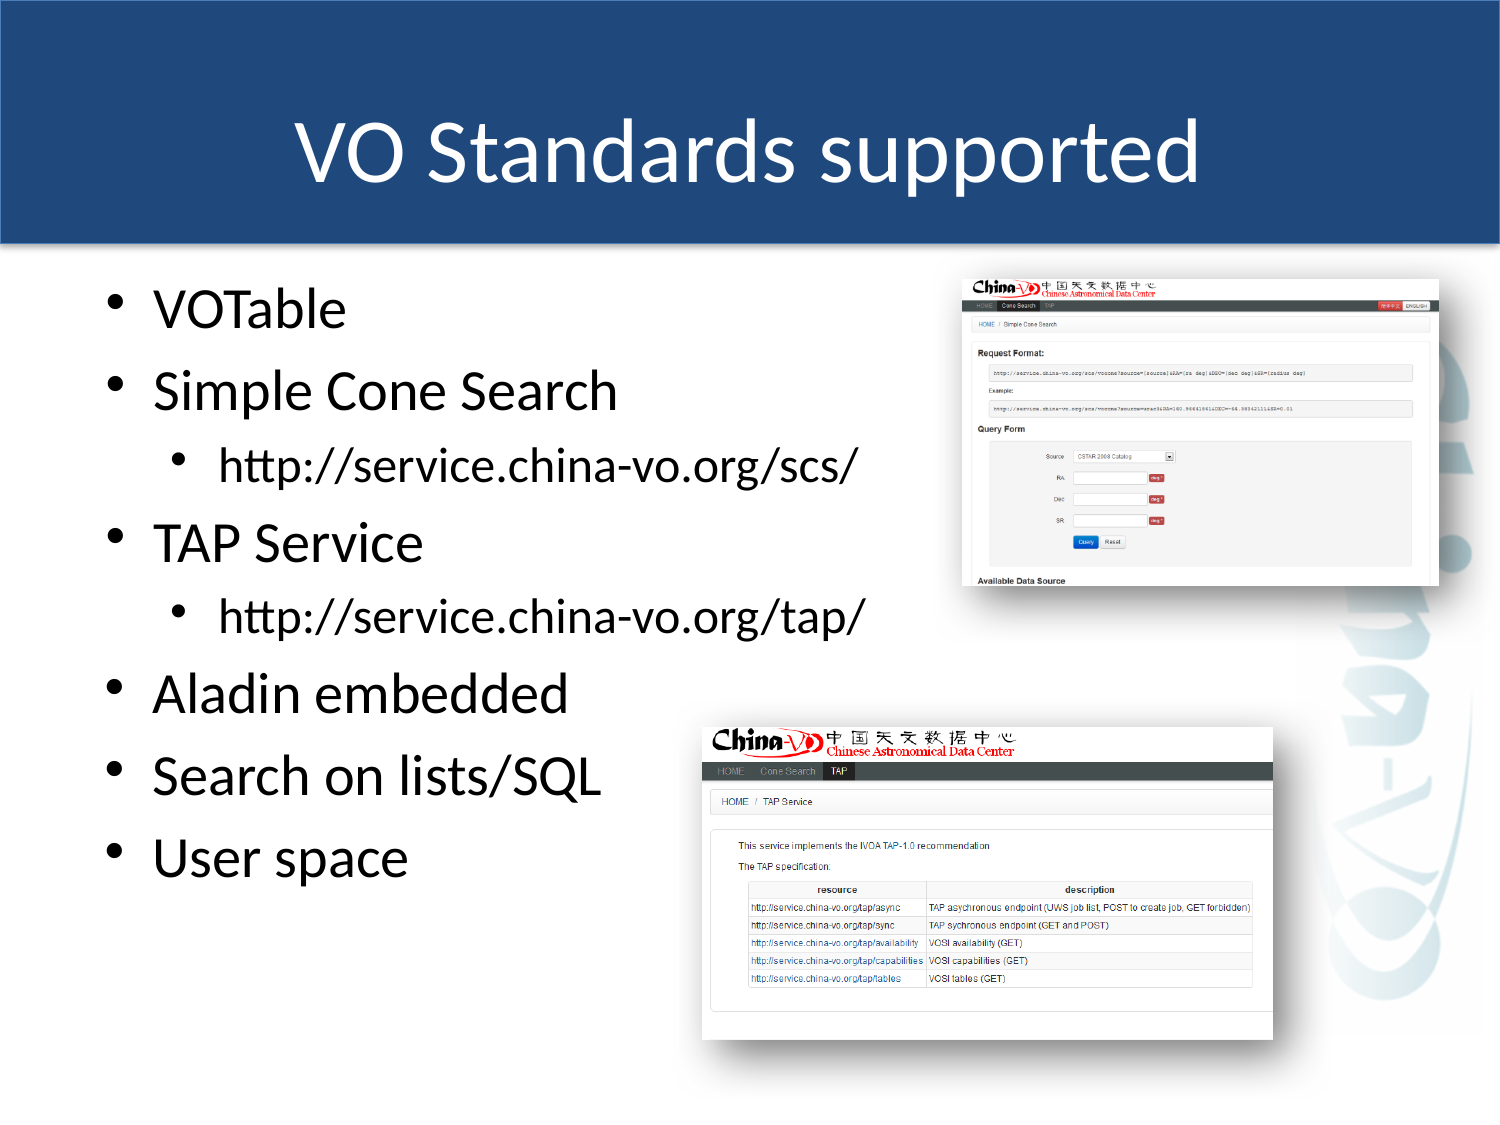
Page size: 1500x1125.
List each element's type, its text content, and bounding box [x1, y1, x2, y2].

title VO Standards supported [74, 51, 1425, 240]
picture [962, 278, 1439, 586]
list VOTable Simple Cone Search http://service.china-vo.org/scs/ TAP Service http://service.china-vo.org/tap/ Aladin embedded Search on lists/SQL User space [74, 263, 1425, 1006]
picture [702, 727, 1273, 1041]
